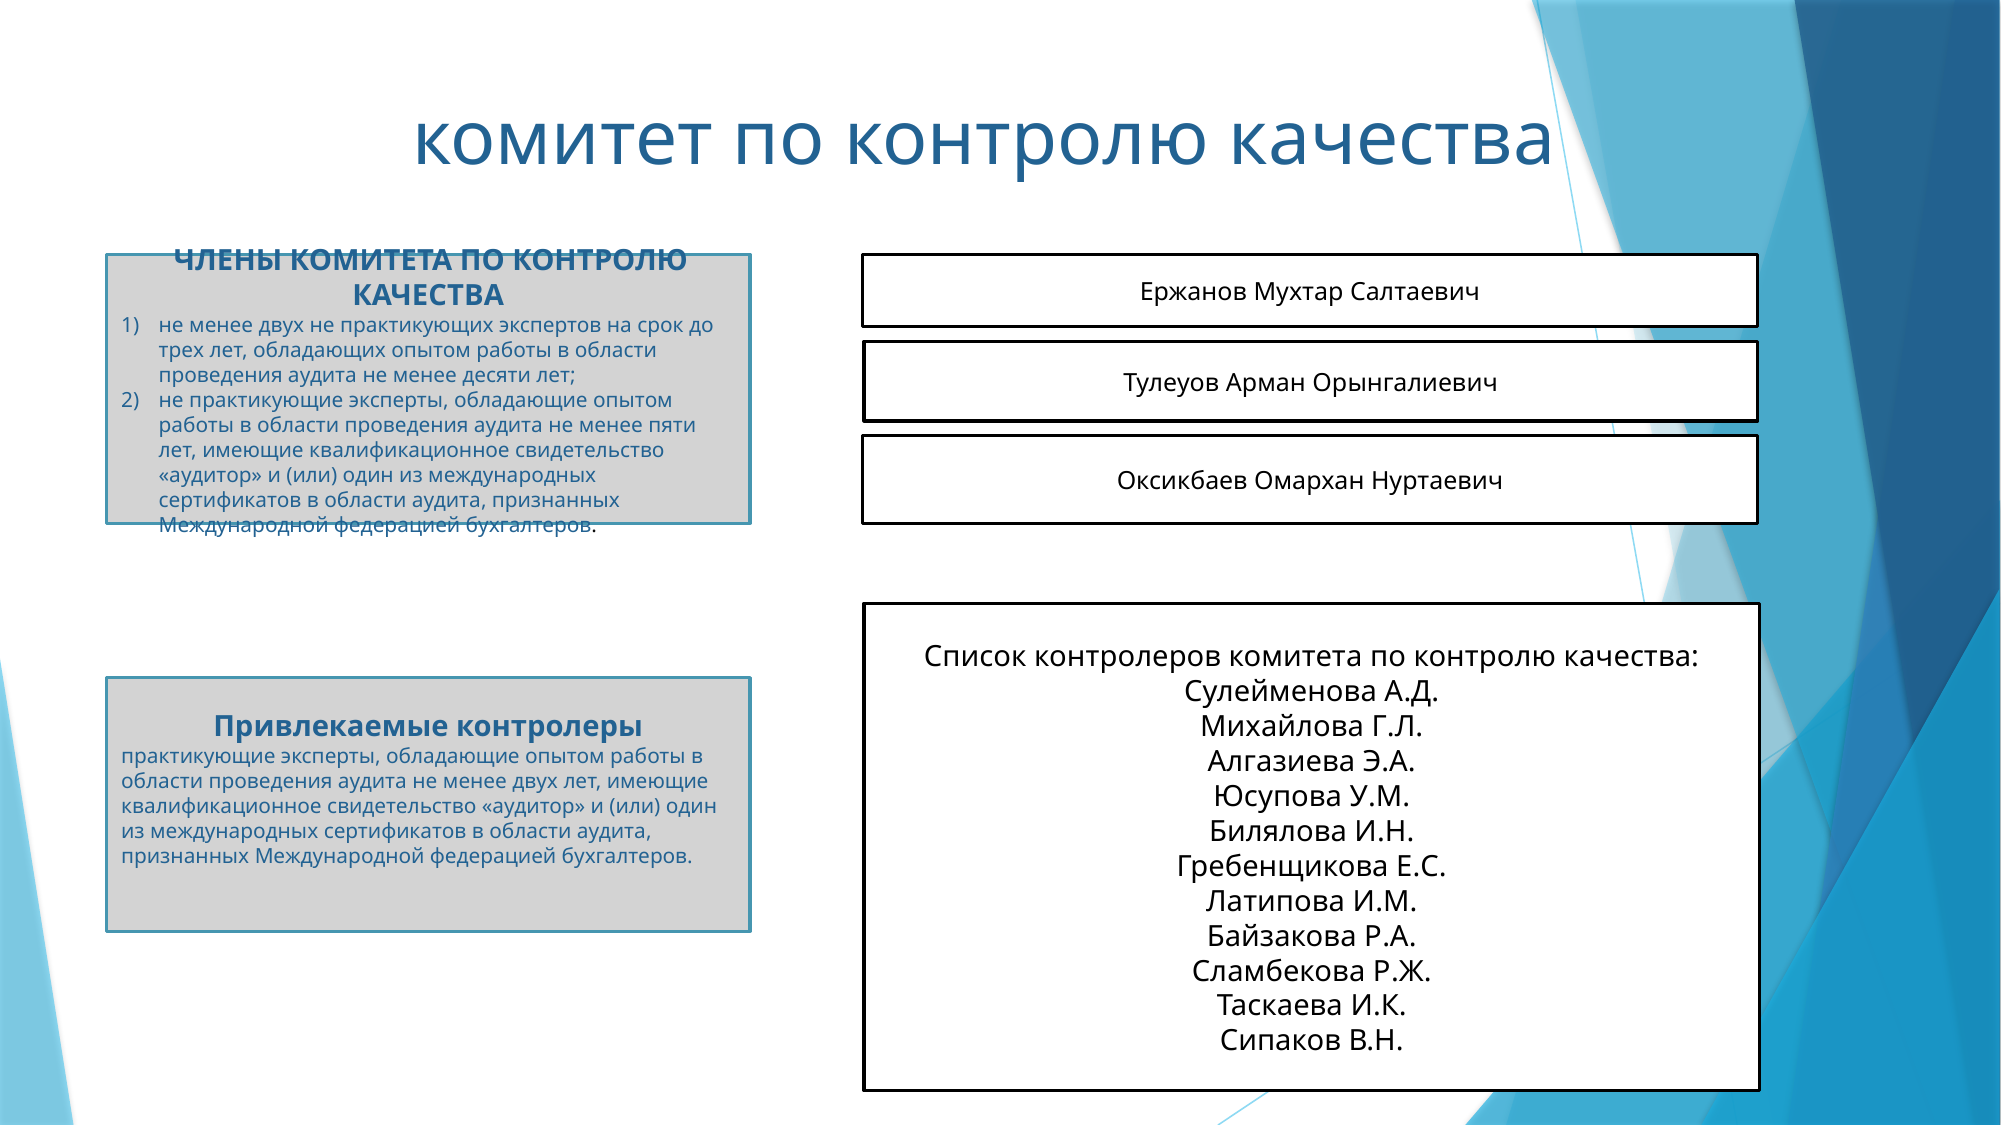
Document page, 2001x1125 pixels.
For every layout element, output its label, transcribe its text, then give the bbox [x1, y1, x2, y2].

text_box ЧЛЕНЫ КОМИТЕТА ПО КОНТРОЛЮ КАЧЕСТВА не менее двух не практикующих экспертов на срок до трех лет, обладающих опытом работы в области проведения аудита не менее десяти лет; не практикующие эксперты, обладающие опытом работы в области проведения аудита не менее пяти лет, имеющие квалификационное свидетельство «аудитор» и (или) один из международных сертификатов в области аудита, признанных Международной федерацией бухгалтеров. [105, 253, 752, 525]
text_box Ержанов Мухтар Салтаевич [861, 253, 1759, 328]
title комитет по контролю качества [106, 82, 1862, 226]
text_box Оксикбаев Омархан Нуртаевич [861, 434, 1759, 525]
text_box Список контролеров комитета по контролю качества: Сулейменова А.Д. Михайлова Г.Л. Алгазиева Э.А. Юсупова У.М. Билялова И.Н. Гребенщикова Е.С. Латипова И.М. Байзакова Р.А. Сламбекова Р.Ж. Таскаева И.К. Сипаков В.Н. [862, 602, 1761, 1092]
text_box Тулеуов Арман Орынгалиевич [862, 340, 1759, 423]
text_box Привлекаемые контролеры практикующие эксперты, обладающие опытом работы в области проведения аудита не менее двух лет, имеющие квалификационное свидетельство «аудитор» и (или) один из международных сертификатов в области аудита, признанных Международной федерацией бухгалтеров. [105, 676, 752, 933]
